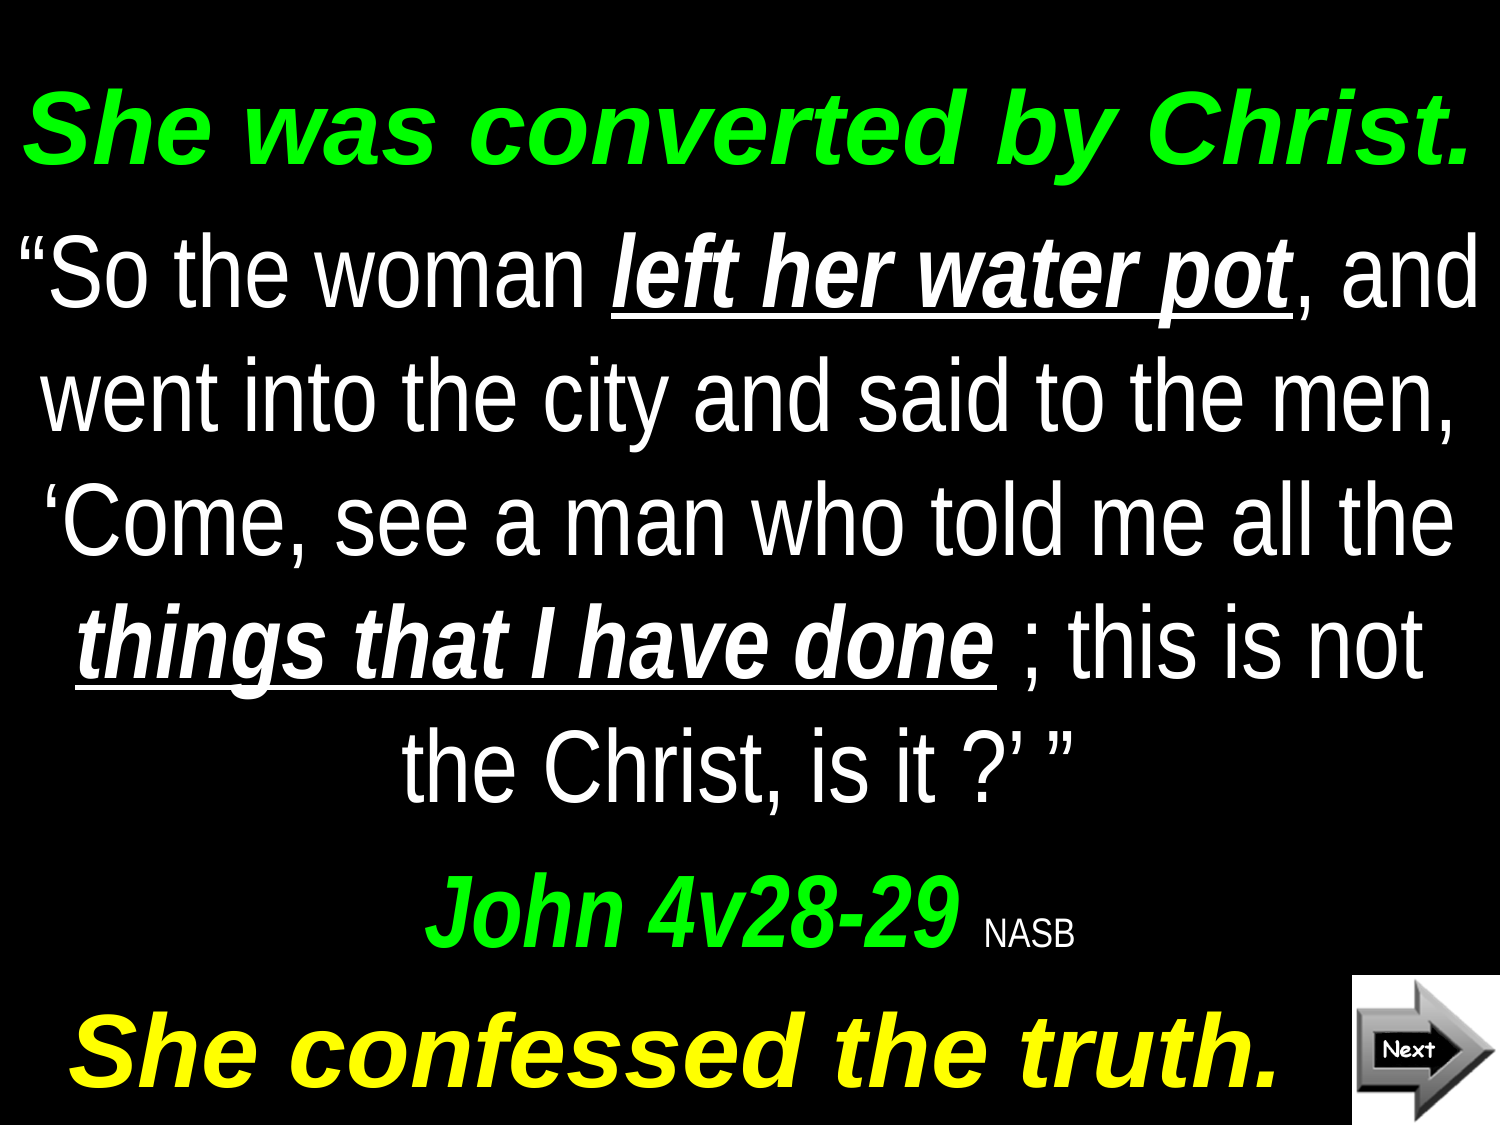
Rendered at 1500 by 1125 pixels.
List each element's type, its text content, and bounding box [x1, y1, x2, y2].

picture [1353, 976, 1500, 1125]
list “So the woman left her water pot, and went into the city and said to the men, ‘Come, see a man who told me all the things that I have done ; this is not the Christ, is it ?’ ” John 4v28-29 NASB [0, 196, 1500, 976]
list She confessed the truth. [1, 975, 1353, 1125]
title She was converted by Christ. [0, 52, 1500, 196]
